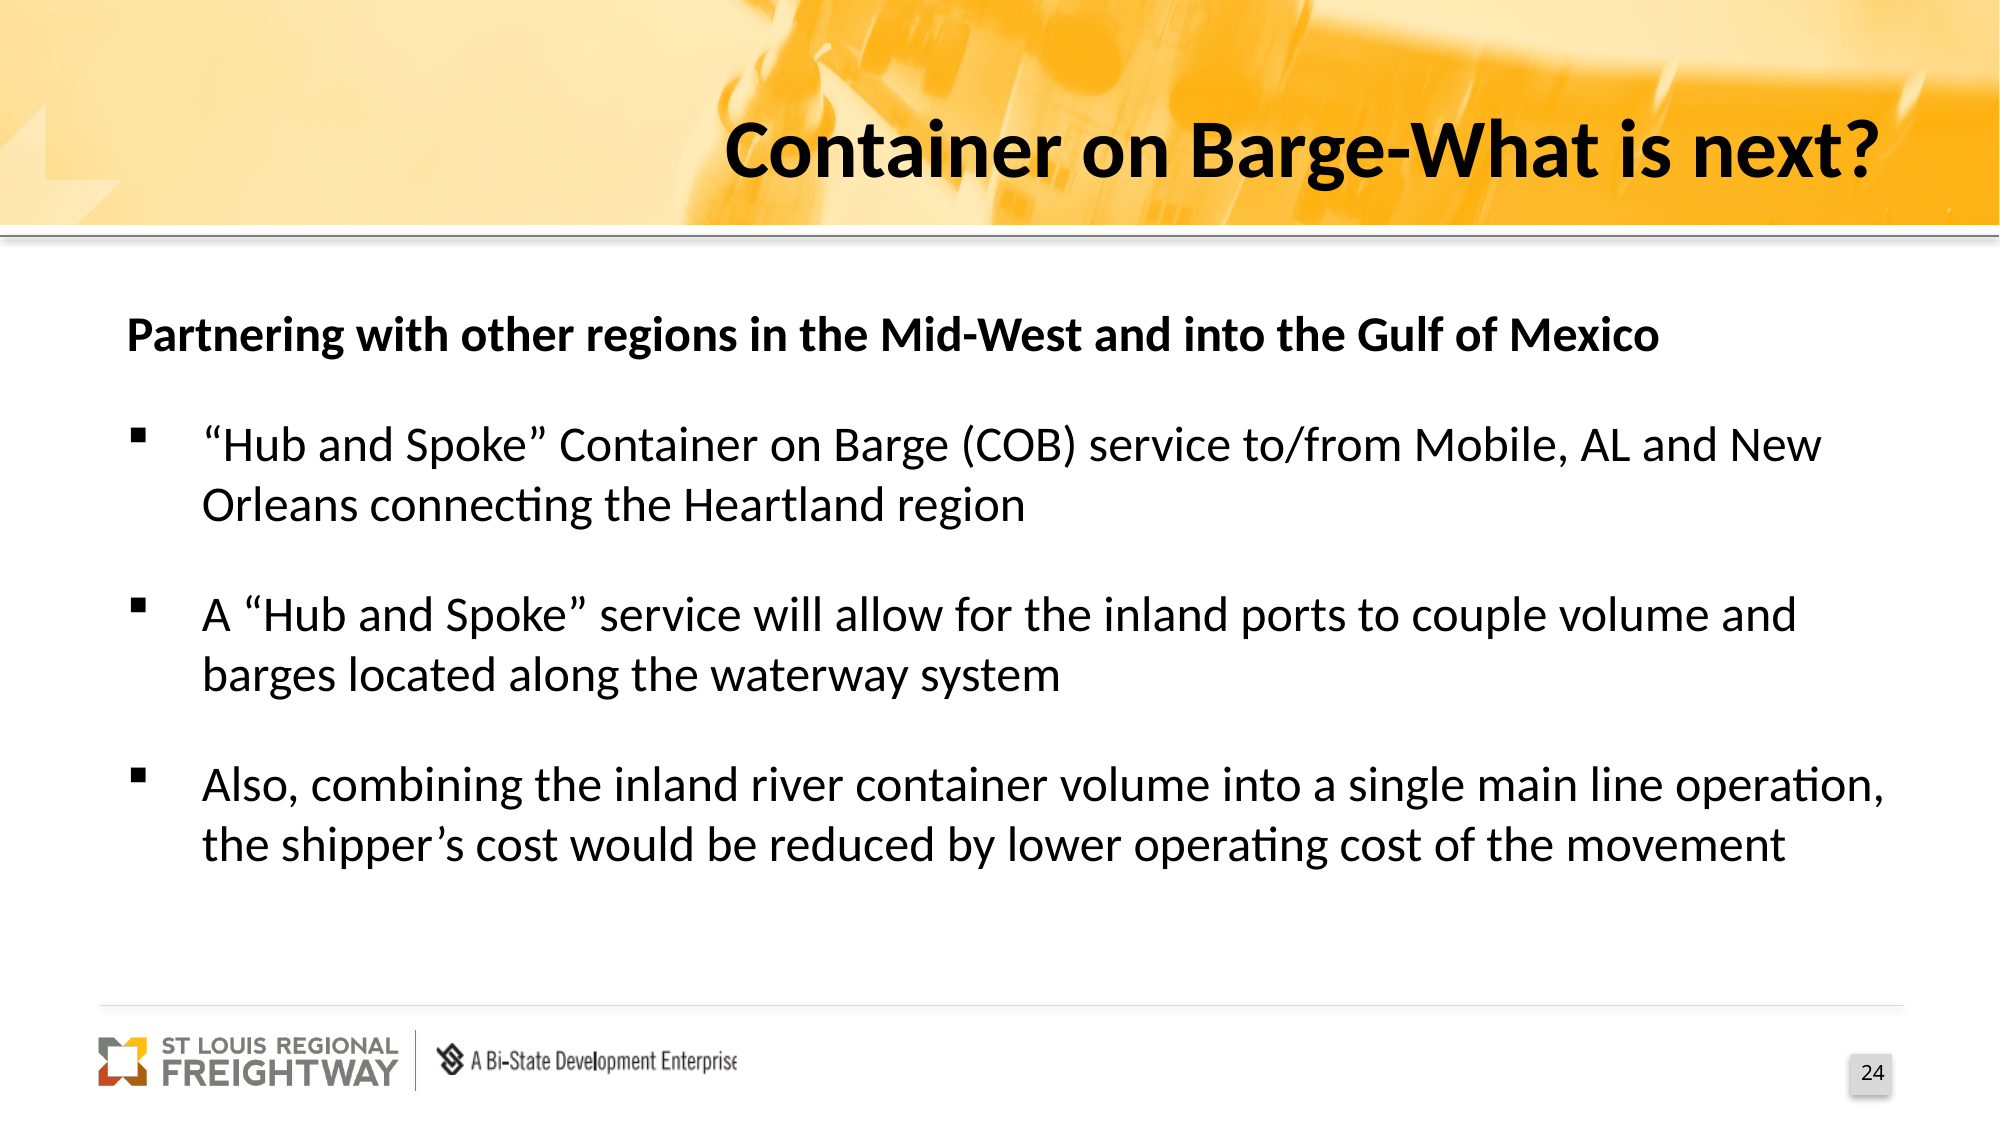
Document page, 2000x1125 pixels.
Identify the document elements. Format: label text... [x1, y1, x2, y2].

text_box Container on Barge-What is next? [0, 0, 1898, 202]
text_box Partnering with other regions in the Mid-West and into the Gulf of Mexico “Hub and Spoke” Container on Barge (COB) service to/from Mobile, AL and New Orleans connecting the Heartland region A “Hub and Spoke” service will allow for the inland ports to couple volume and barges located along the waterway system Also, combining the inland river container volume into a single main line operation, the shipper’s cost would be reduced by lower operating cost of the movement [37, 254, 1945, 944]
picture [0, 0, 2000, 225]
